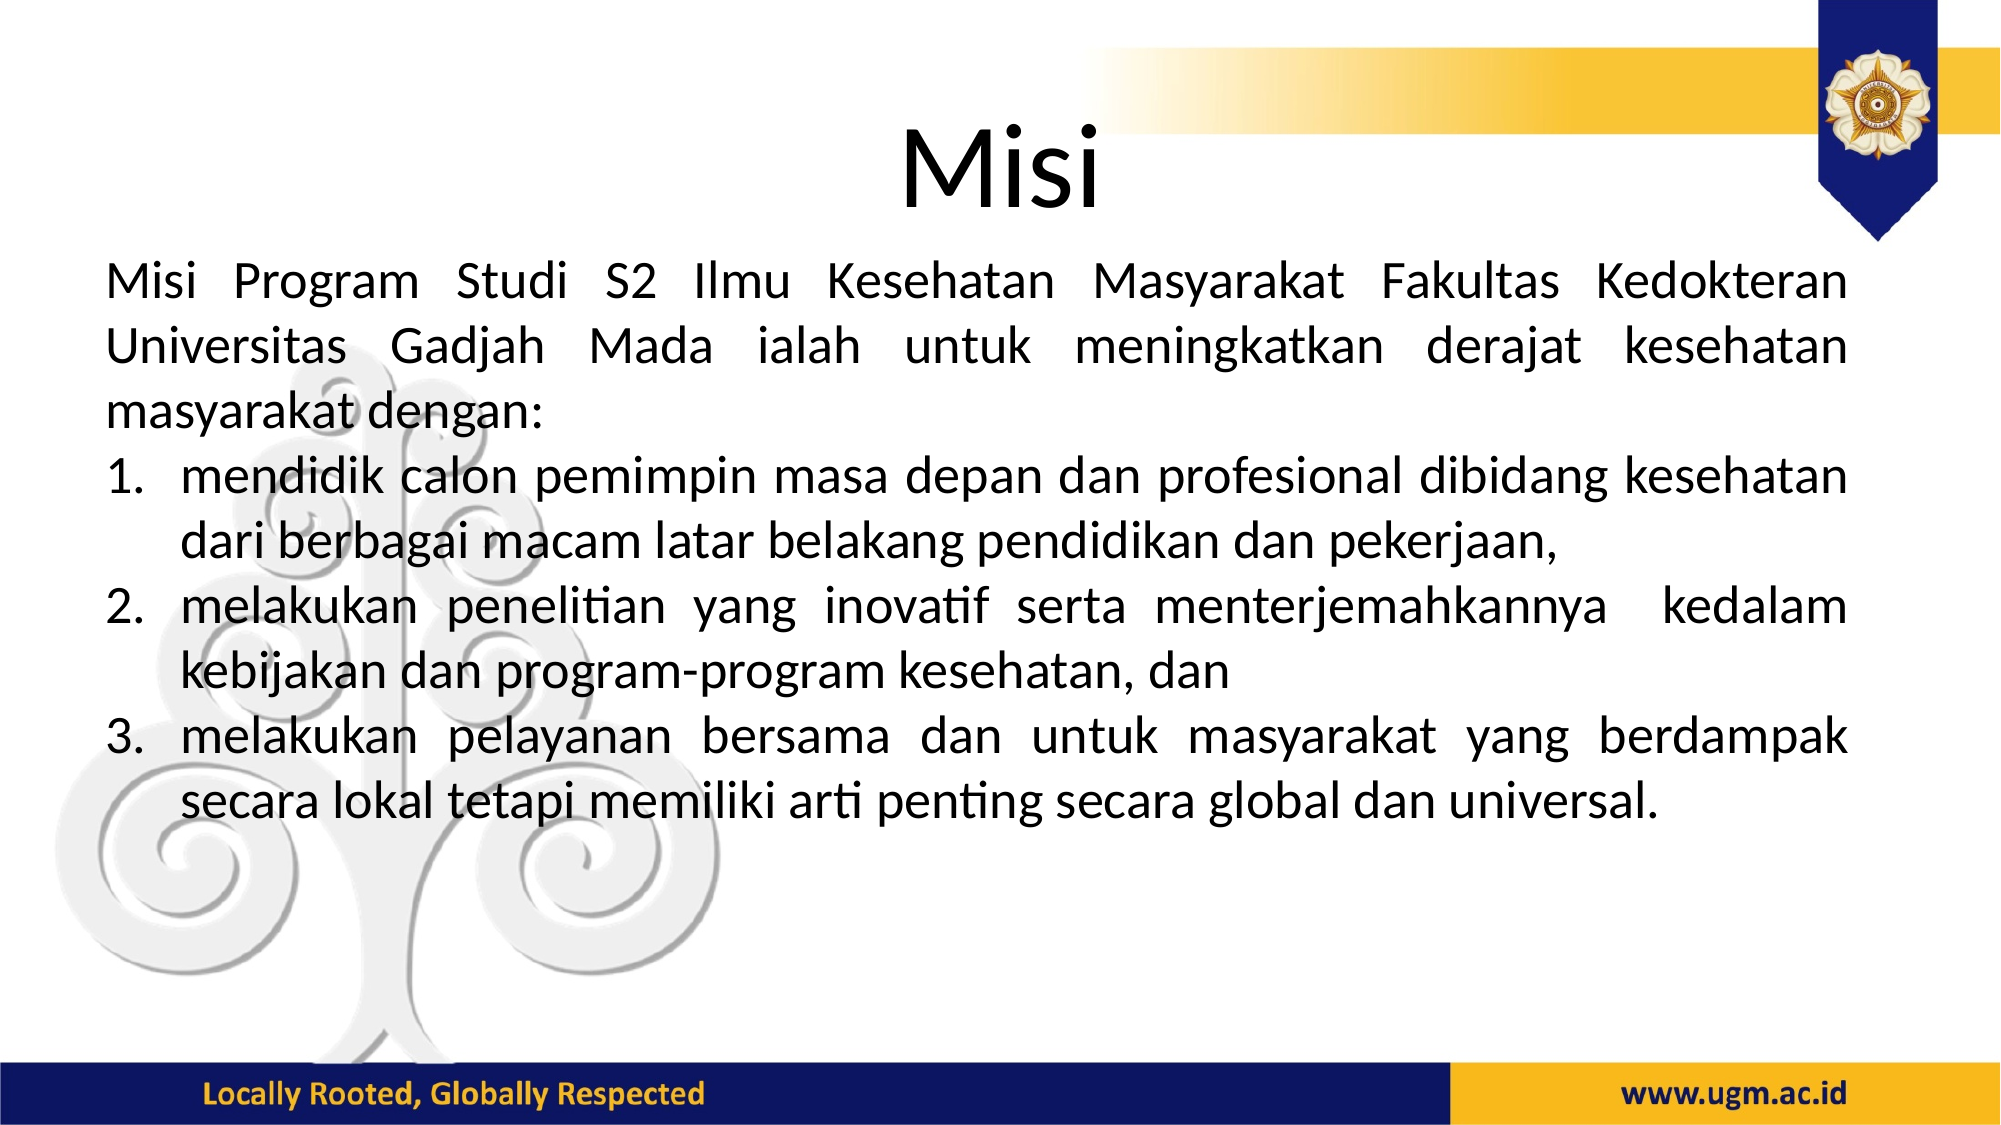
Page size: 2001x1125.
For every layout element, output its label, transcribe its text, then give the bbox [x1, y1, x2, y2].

text_box Misi Program Studi S2 Ilmu Kesehatan Masyarakat Fakultas Kedokteran Universitas Gadjah Mada ialah untuk meningkatkan derajat kesehatan masyarakat dengan: mendidik calon pemimpin masa depan dan profesional dibidang kesehatan dari berbagai macam latar belakang pendidikan dan pekerjaan, melakukan penelitian yang inovatif serta menterjemahkannya kedalam kebijakan dan program-program kesehatan, dan melakukan pelayanan bersama dan untuk masyarakat yang berdampak secara lokal tetapi memiliki arti penting secara global dan universal. [90, 236, 1867, 837]
title Misi [150, 38, 1850, 236]
picture [0, 0, 2001, 1125]
